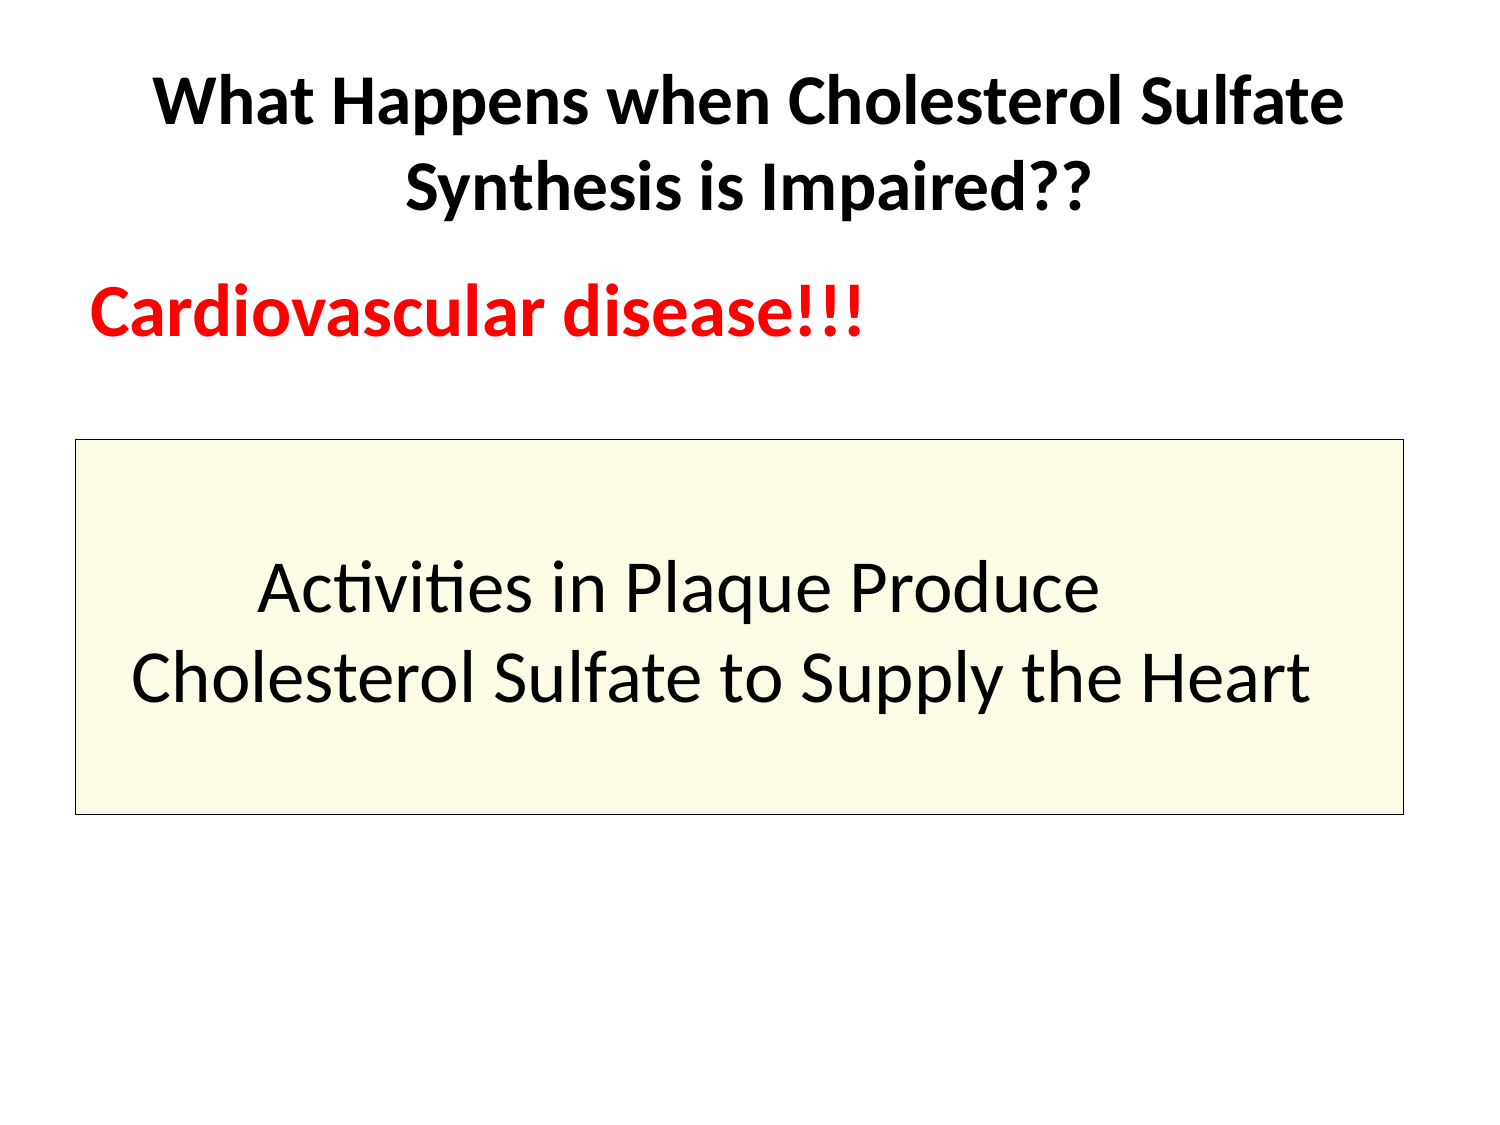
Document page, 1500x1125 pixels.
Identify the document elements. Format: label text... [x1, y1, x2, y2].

title What Happens when Cholesterol Sulfate Synthesis is Impaired?? [75, 45, 1425, 233]
text_box Activities in Plaque Produce Cholesterol Sulfate to Supply the Heart [75, 439, 1404, 815]
list Cardiovascular disease!!! [75, 253, 1425, 387]
